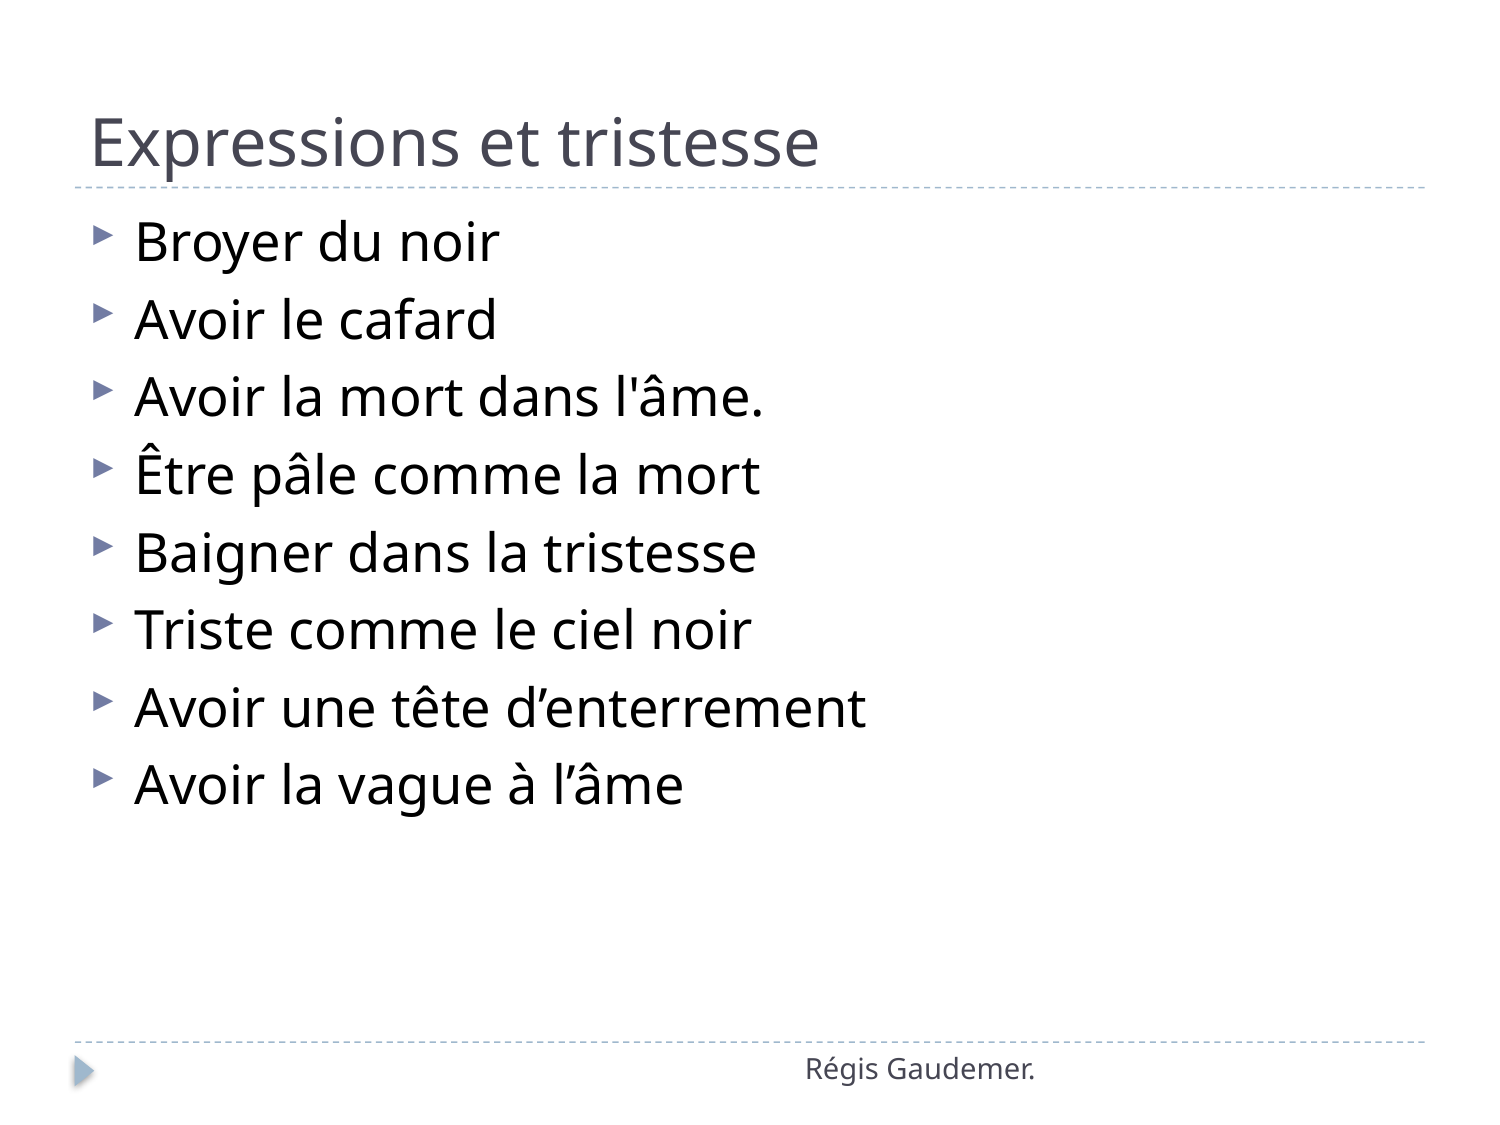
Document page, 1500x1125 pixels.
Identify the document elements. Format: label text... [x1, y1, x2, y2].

title Expressions et tristesse [75, 24, 1425, 188]
footer Régis Gaudemer. [475, 1042, 1051, 1103]
list Broyer du noir Avoir le cafard Avoir la mort dans l'âme. Être pâle comme la mort Baigner dans la tristesse Triste comme le ciel noir Avoir une tête d’enterrement Avoir la vague à l’âme [75, 200, 1425, 1010]
